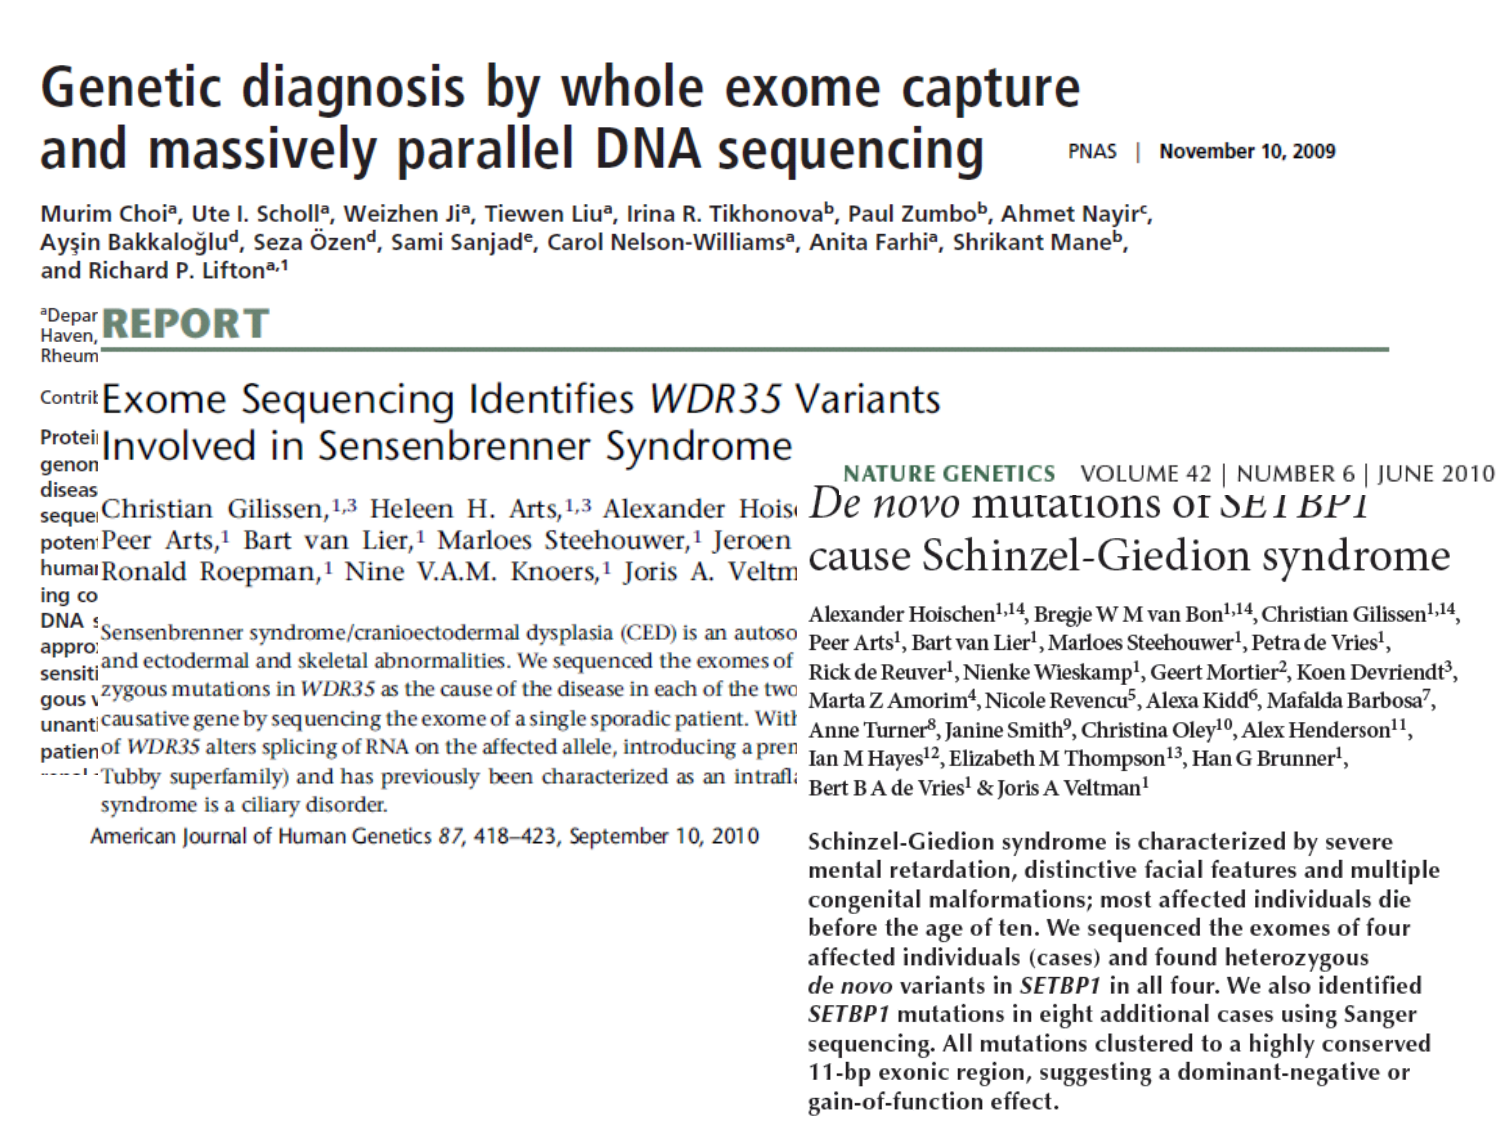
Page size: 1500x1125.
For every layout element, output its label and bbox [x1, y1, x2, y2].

list [29, 59, 1380, 775]
picture [86, 288, 1500, 1125]
picture [1065, 136, 1349, 165]
